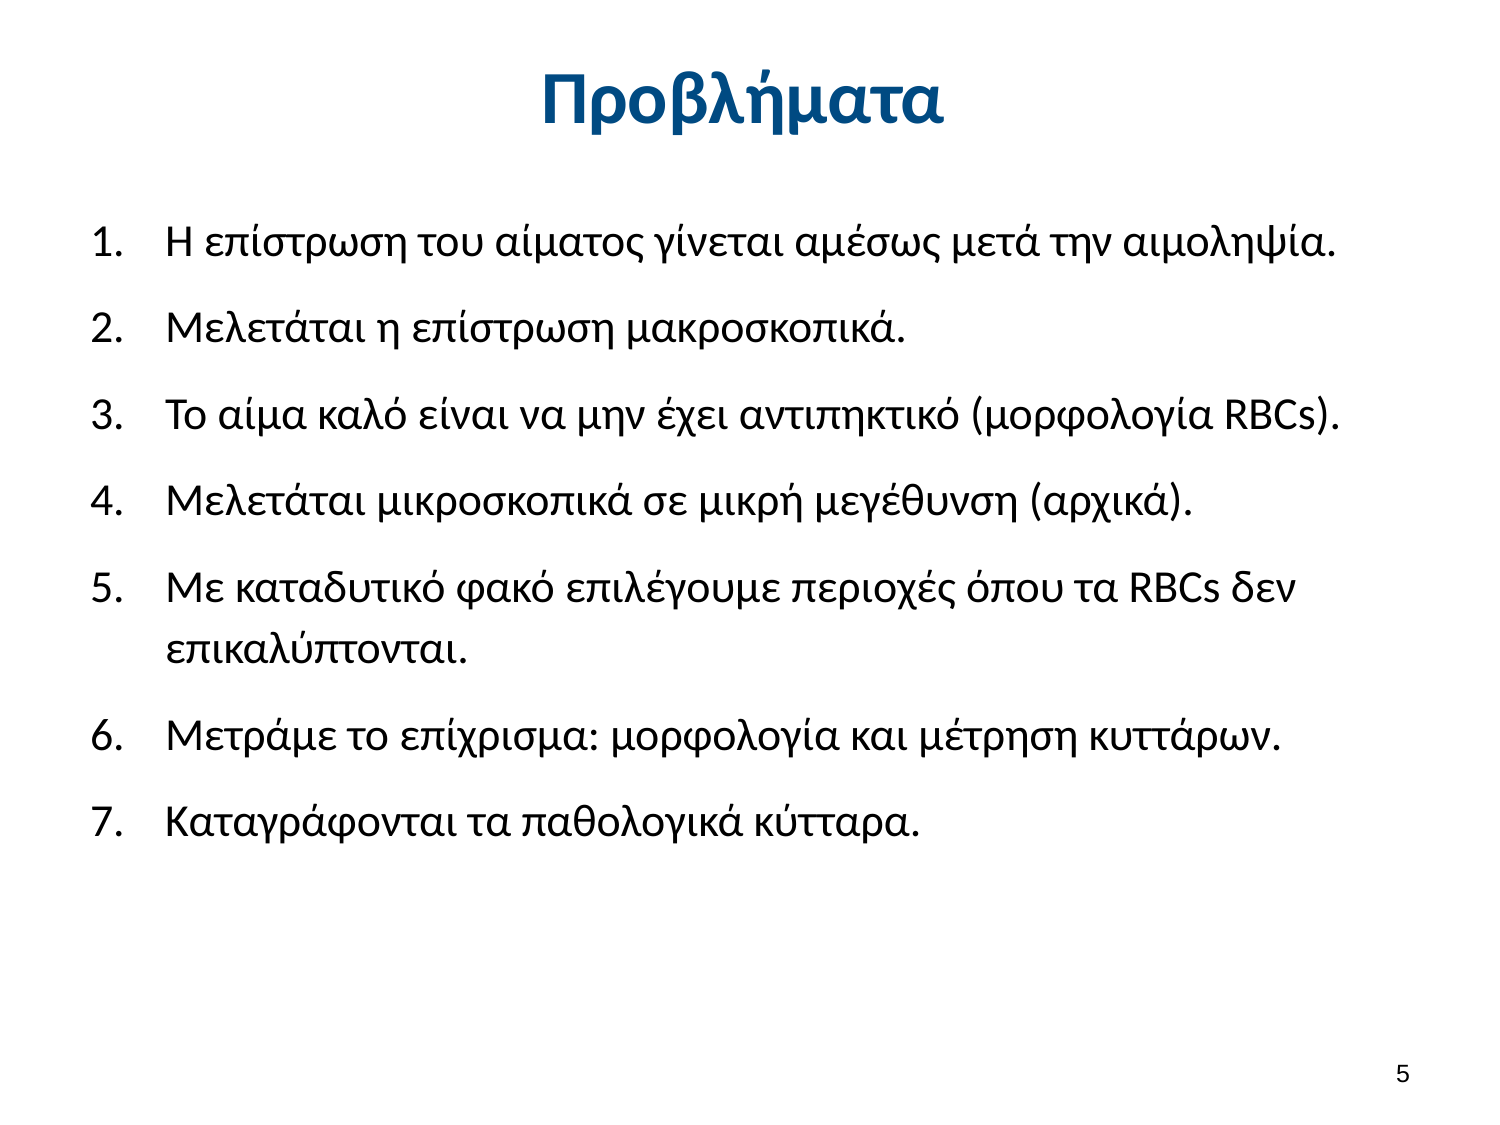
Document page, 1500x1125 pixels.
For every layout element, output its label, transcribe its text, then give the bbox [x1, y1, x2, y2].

list Η επίστρωση του αίματος γίνεται αμέσως μετά την αιμοληψία. Μελετάται η επίστρωση μακροσκοπικά. Το αίμα καλό είναι να μην έχει αντιπηκτικό (μορφολογία RBCs). Μελετάται μικροσκοπικά σε μικρή μεγέθυνση (αρχικά). Με καταδυτικό φακό επιλέγουμε περιοχές όπου τα RBCs δεν επικαλύπτονται. Μετράμε το επίχρισμα: μορφολογία και μέτρηση κυττάρων. Καταγράφονται τα παθολογικά κύτταρα. [75, 196, 1425, 1024]
title Προβλήματα [76, 19, 1427, 169]
slide_number 4 [1074, 1042, 1425, 1103]
